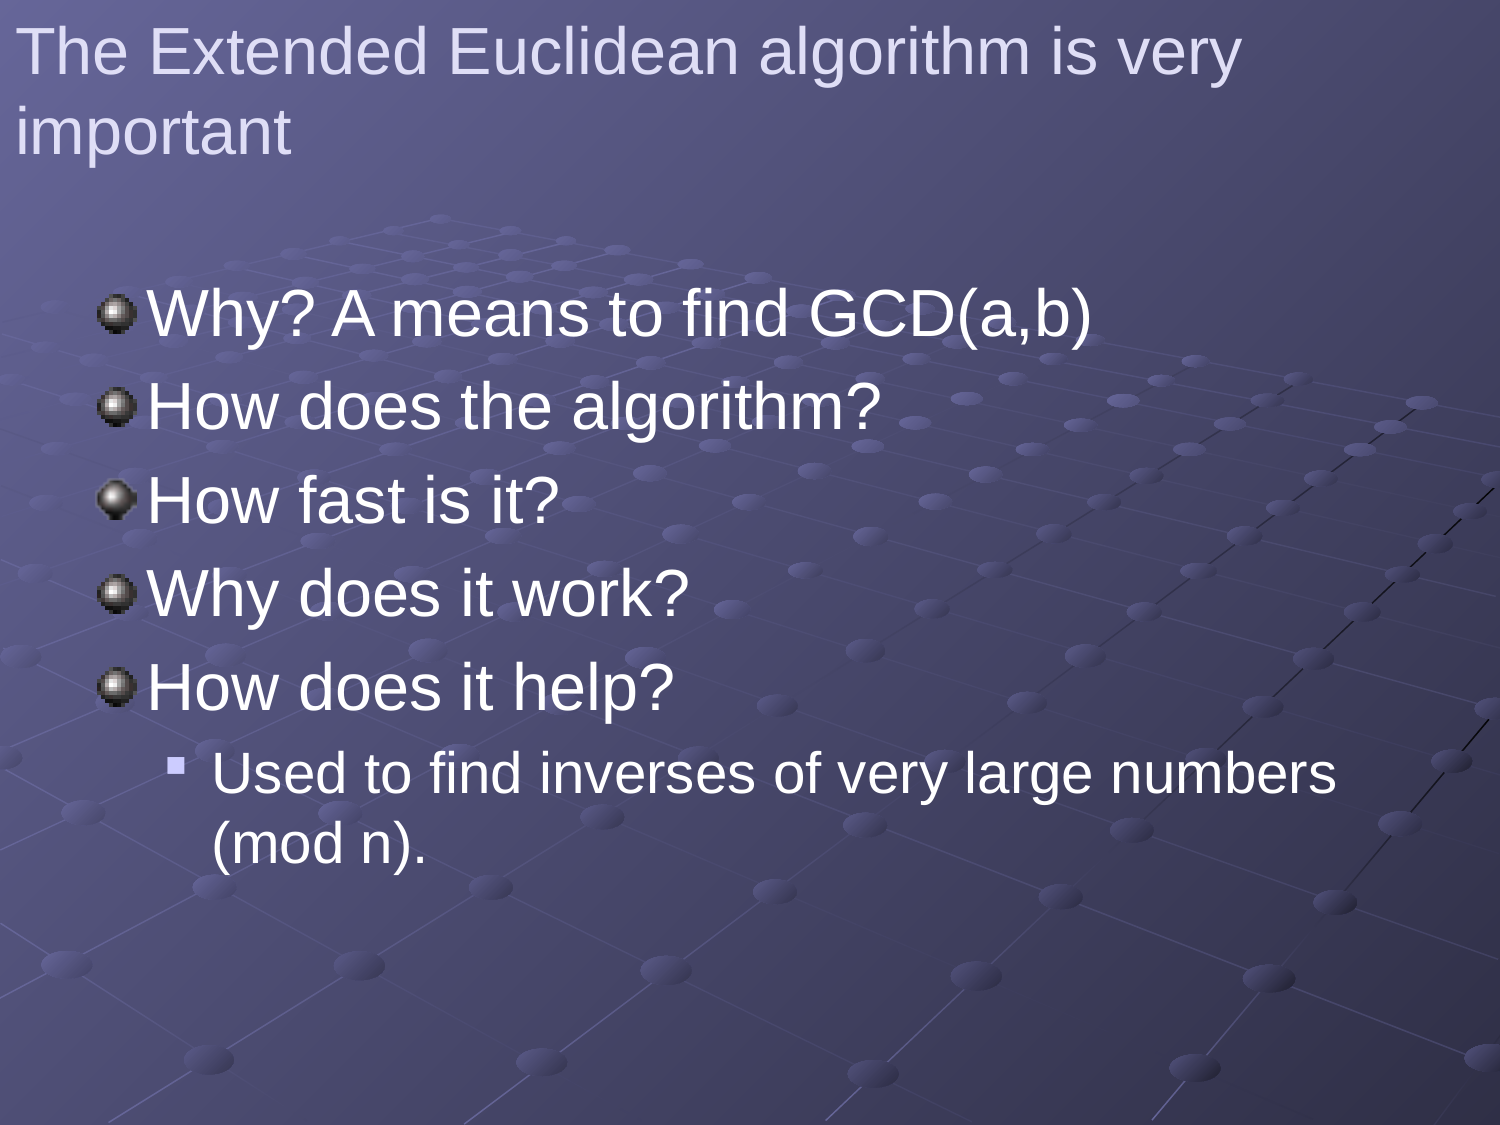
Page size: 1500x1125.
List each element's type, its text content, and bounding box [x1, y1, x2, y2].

title The Extended Euclidean algorithm is very important [0, 0, 1426, 233]
picture [90, 286, 137, 334]
picture [90, 566, 137, 614]
picture [90, 659, 137, 707]
picture [90, 379, 137, 427]
list Why? A means to find GCD(a,b) How does the algorithm? How fast is it? Why does it work? How does it help? Used to find inverses of very large numbers (mod n). [74, 262, 1426, 1007]
picture [90, 473, 137, 520]
